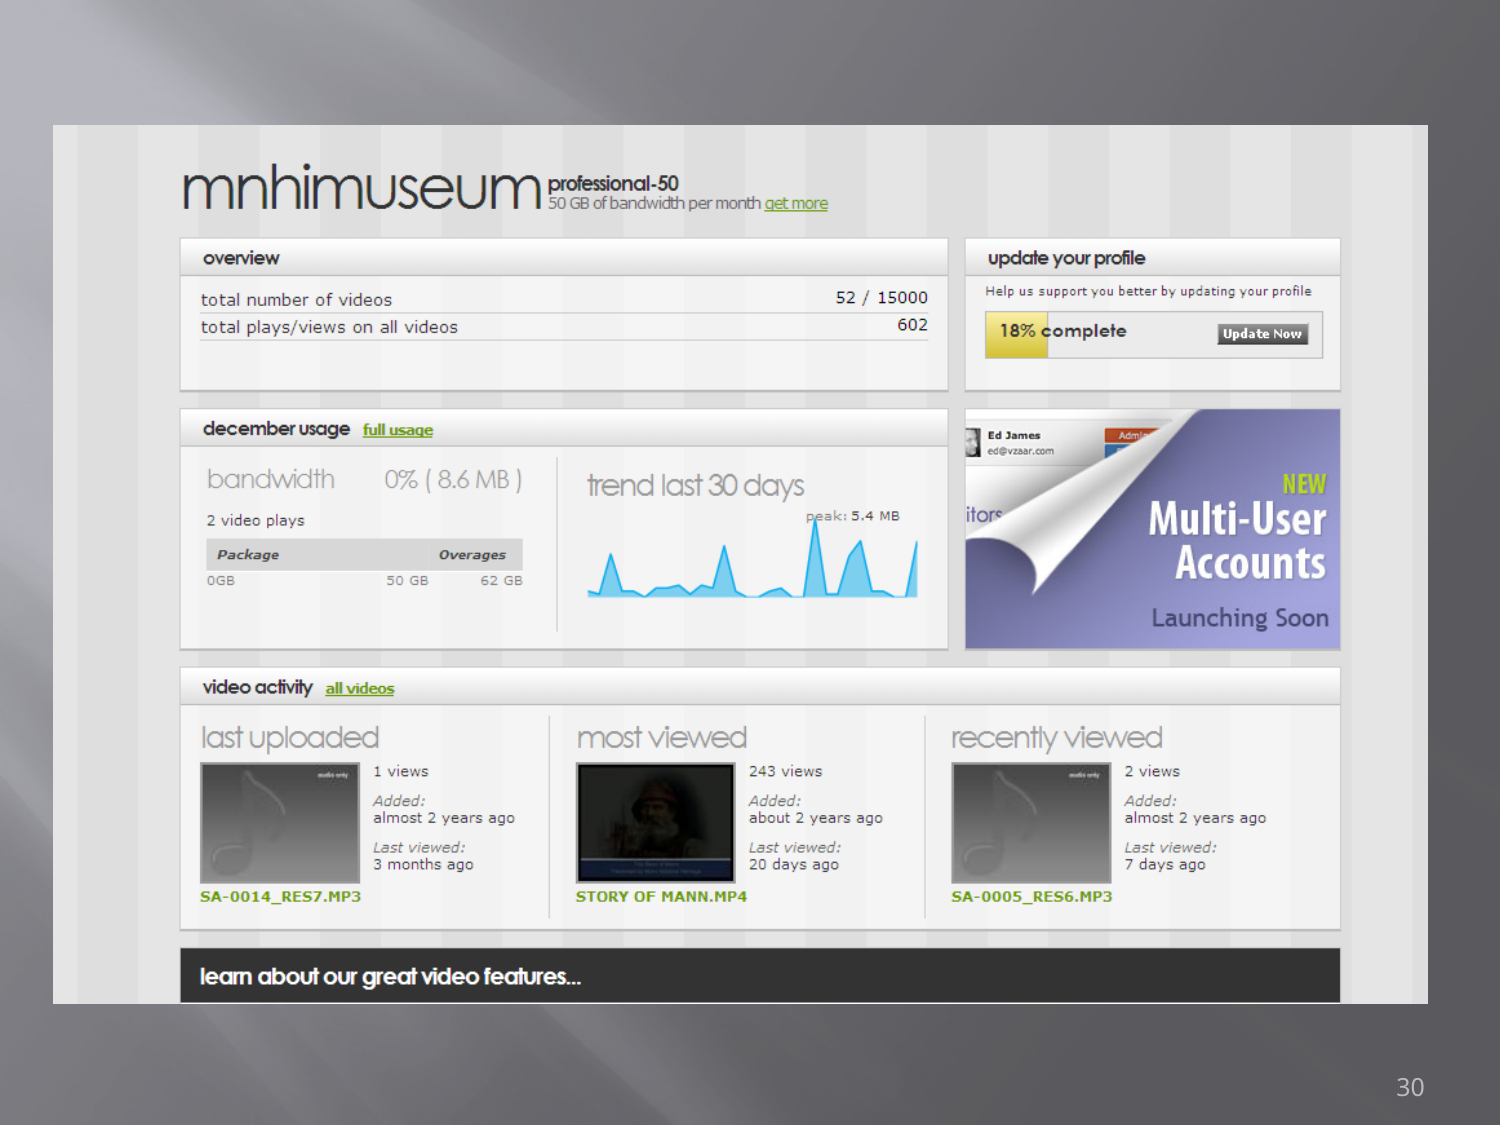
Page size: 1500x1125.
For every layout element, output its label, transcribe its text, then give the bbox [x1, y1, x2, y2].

picture [52, 125, 1429, 1004]
slide_number 30 [1299, 1052, 1425, 1113]
